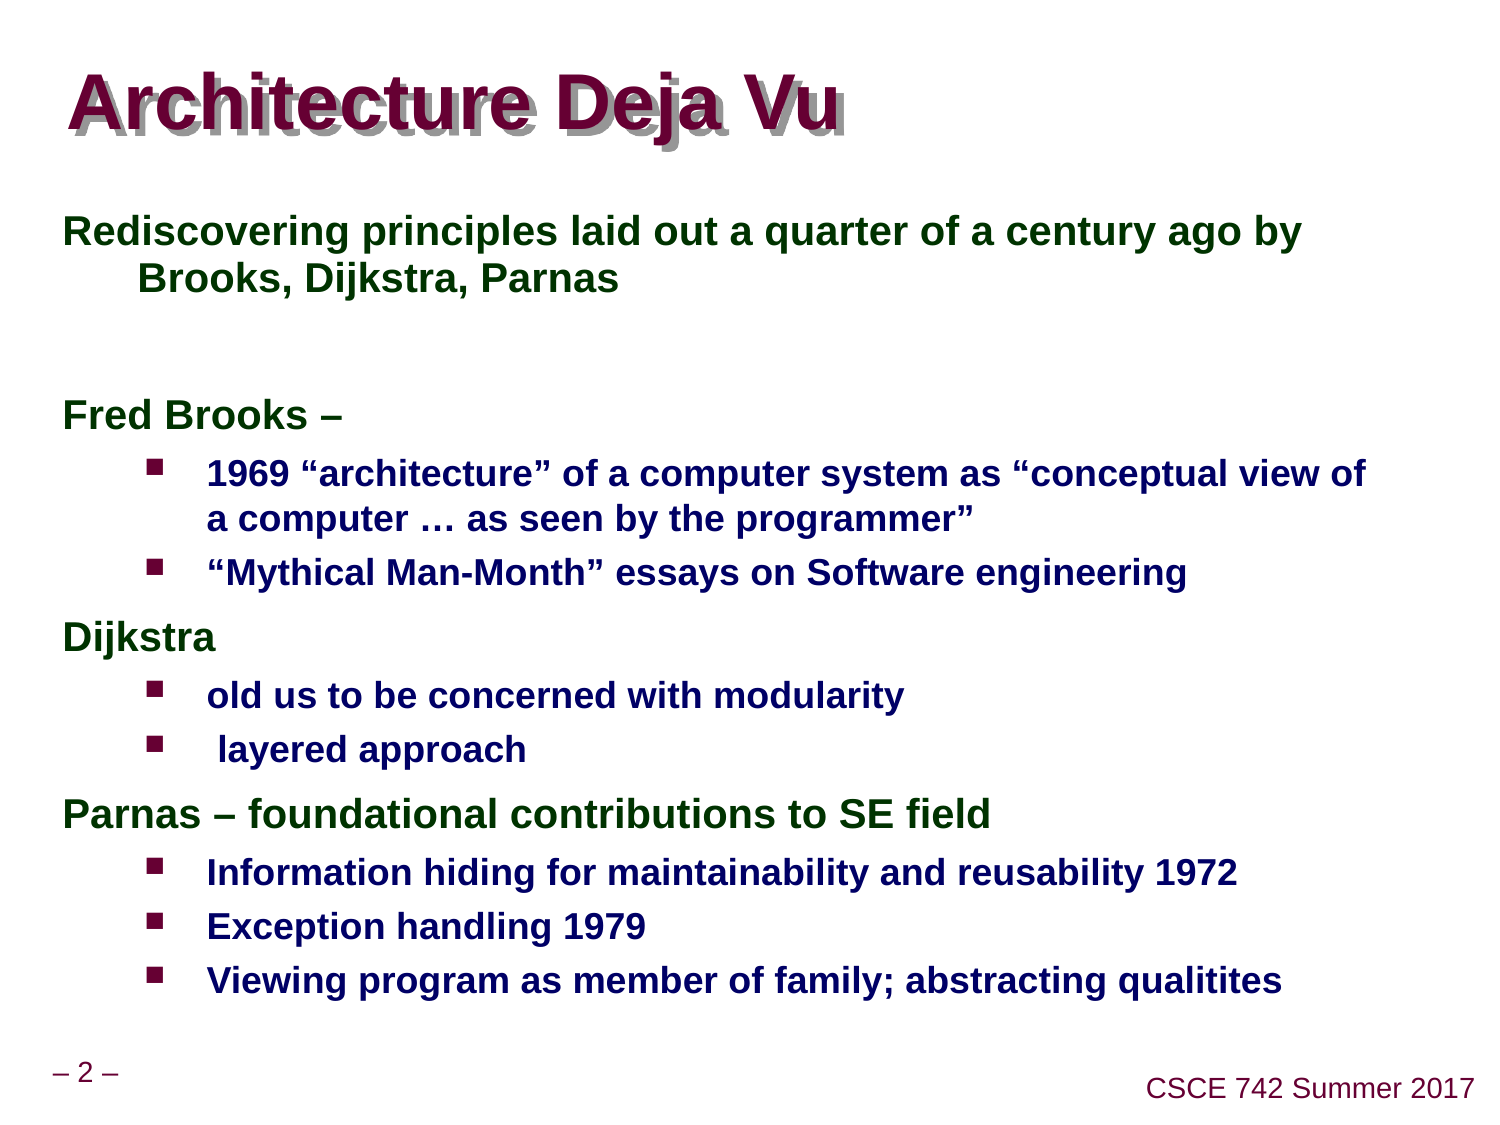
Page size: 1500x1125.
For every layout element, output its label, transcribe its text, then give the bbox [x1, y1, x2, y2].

list Rediscovering principles laid out a quarter of a century ago by Brooks, Dijkstra, Parnas Fred Brooks – 1969 “architecture” of a computer system as “conceptual view of a computer … as seen by the programmer” “Mythical Man-Month” essays on Software engineering Dijkstra old us to be concerned with modularity layered approach Parnas – foundational contributions to SE field Information hiding for maintainability and reusability 1972 Exception handling 1979 Viewing program as member of family; abstracting qualitites [47, 199, 1411, 1058]
title Architecture Deja Vu [66, 40, 1497, 169]
